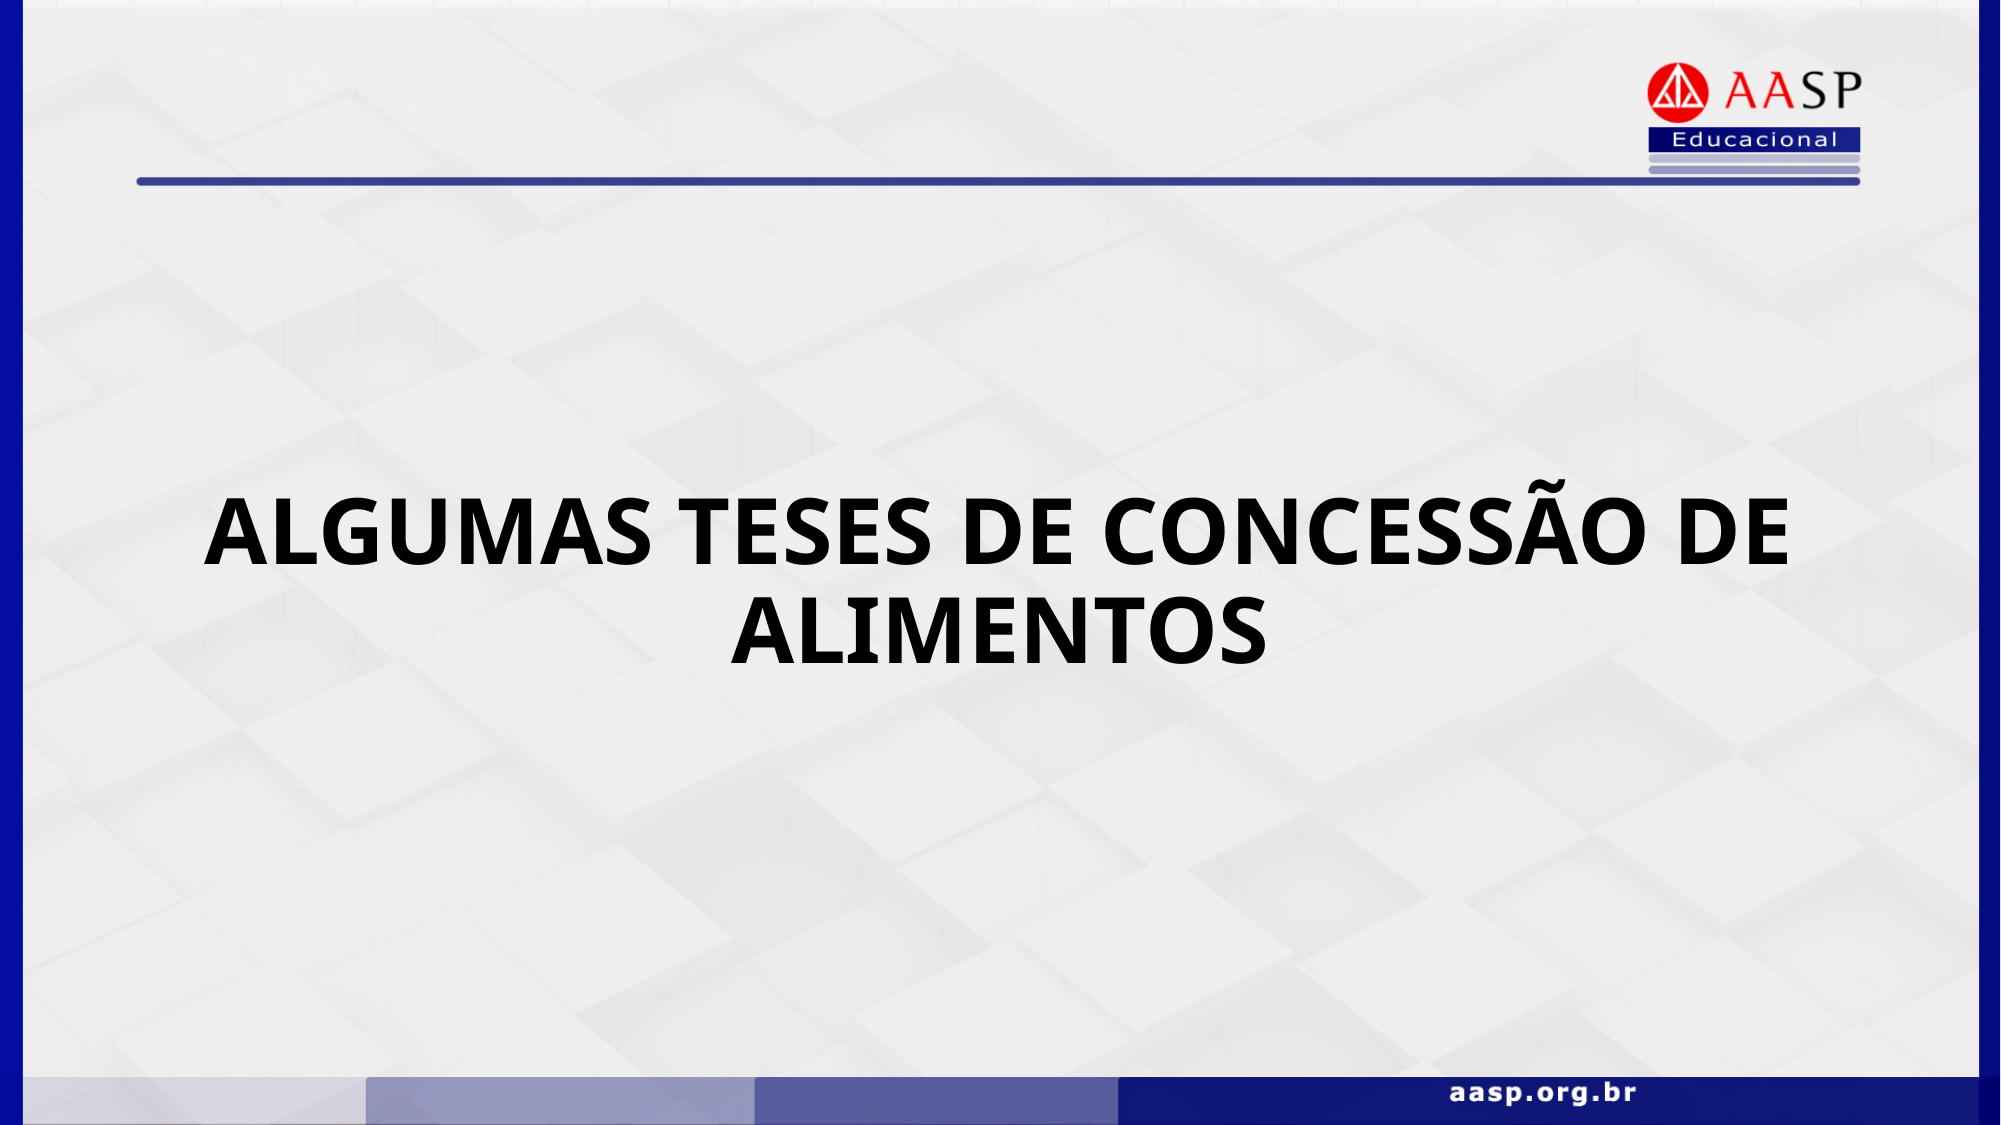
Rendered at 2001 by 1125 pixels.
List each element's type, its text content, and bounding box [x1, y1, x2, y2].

picture [0, 0, 2001, 1125]
title ALGUMAS TESES DE CONCESSÃO DE ALIMENTOS [99, 417, 1900, 752]
